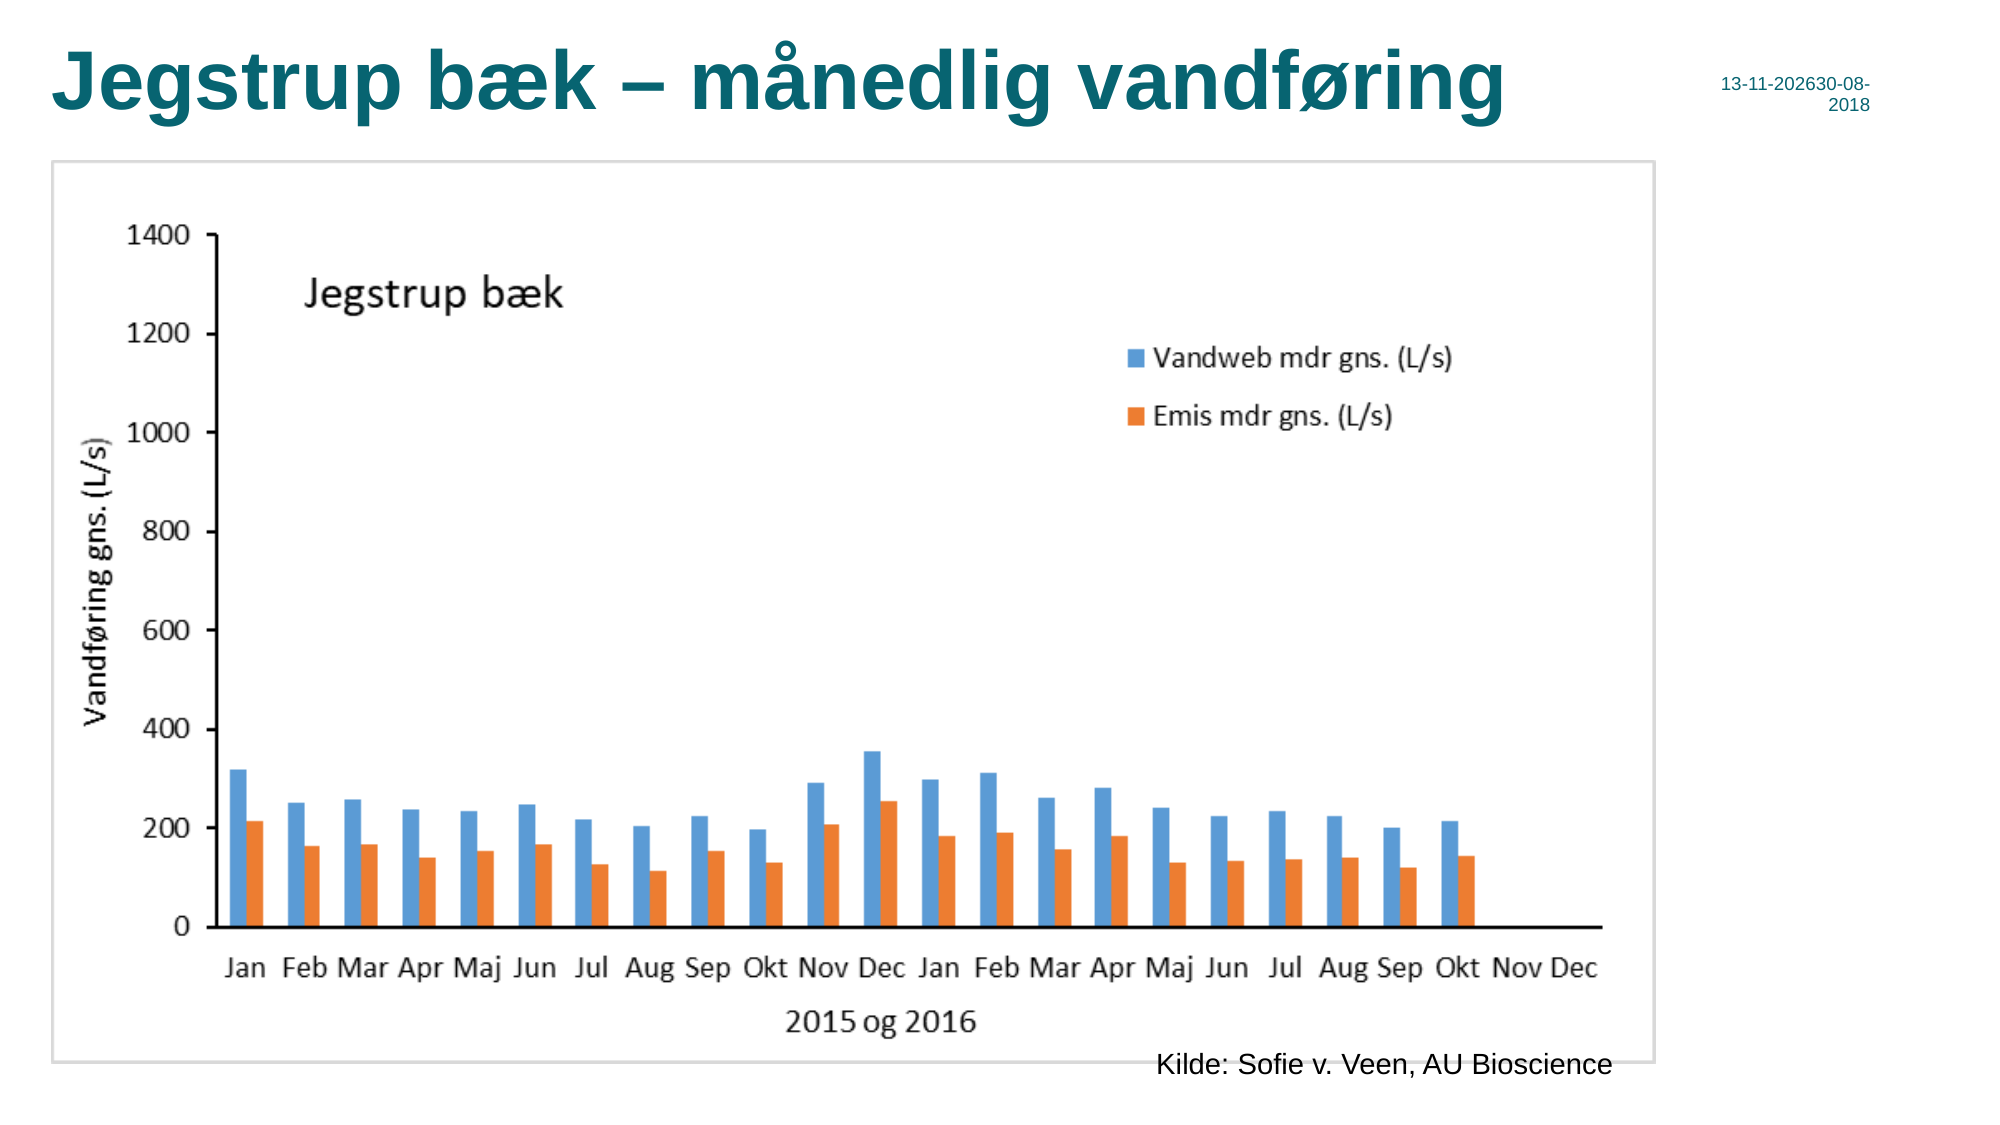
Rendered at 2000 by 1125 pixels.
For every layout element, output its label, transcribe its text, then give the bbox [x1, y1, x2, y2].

text_box Kilde: Sofie v. Veen, AU Bioscience [1156, 1073, 1614, 1081]
picture [51, 160, 1656, 1064]
title Jegstrup bæk – månedlig vandføring [51, 37, 1948, 161]
